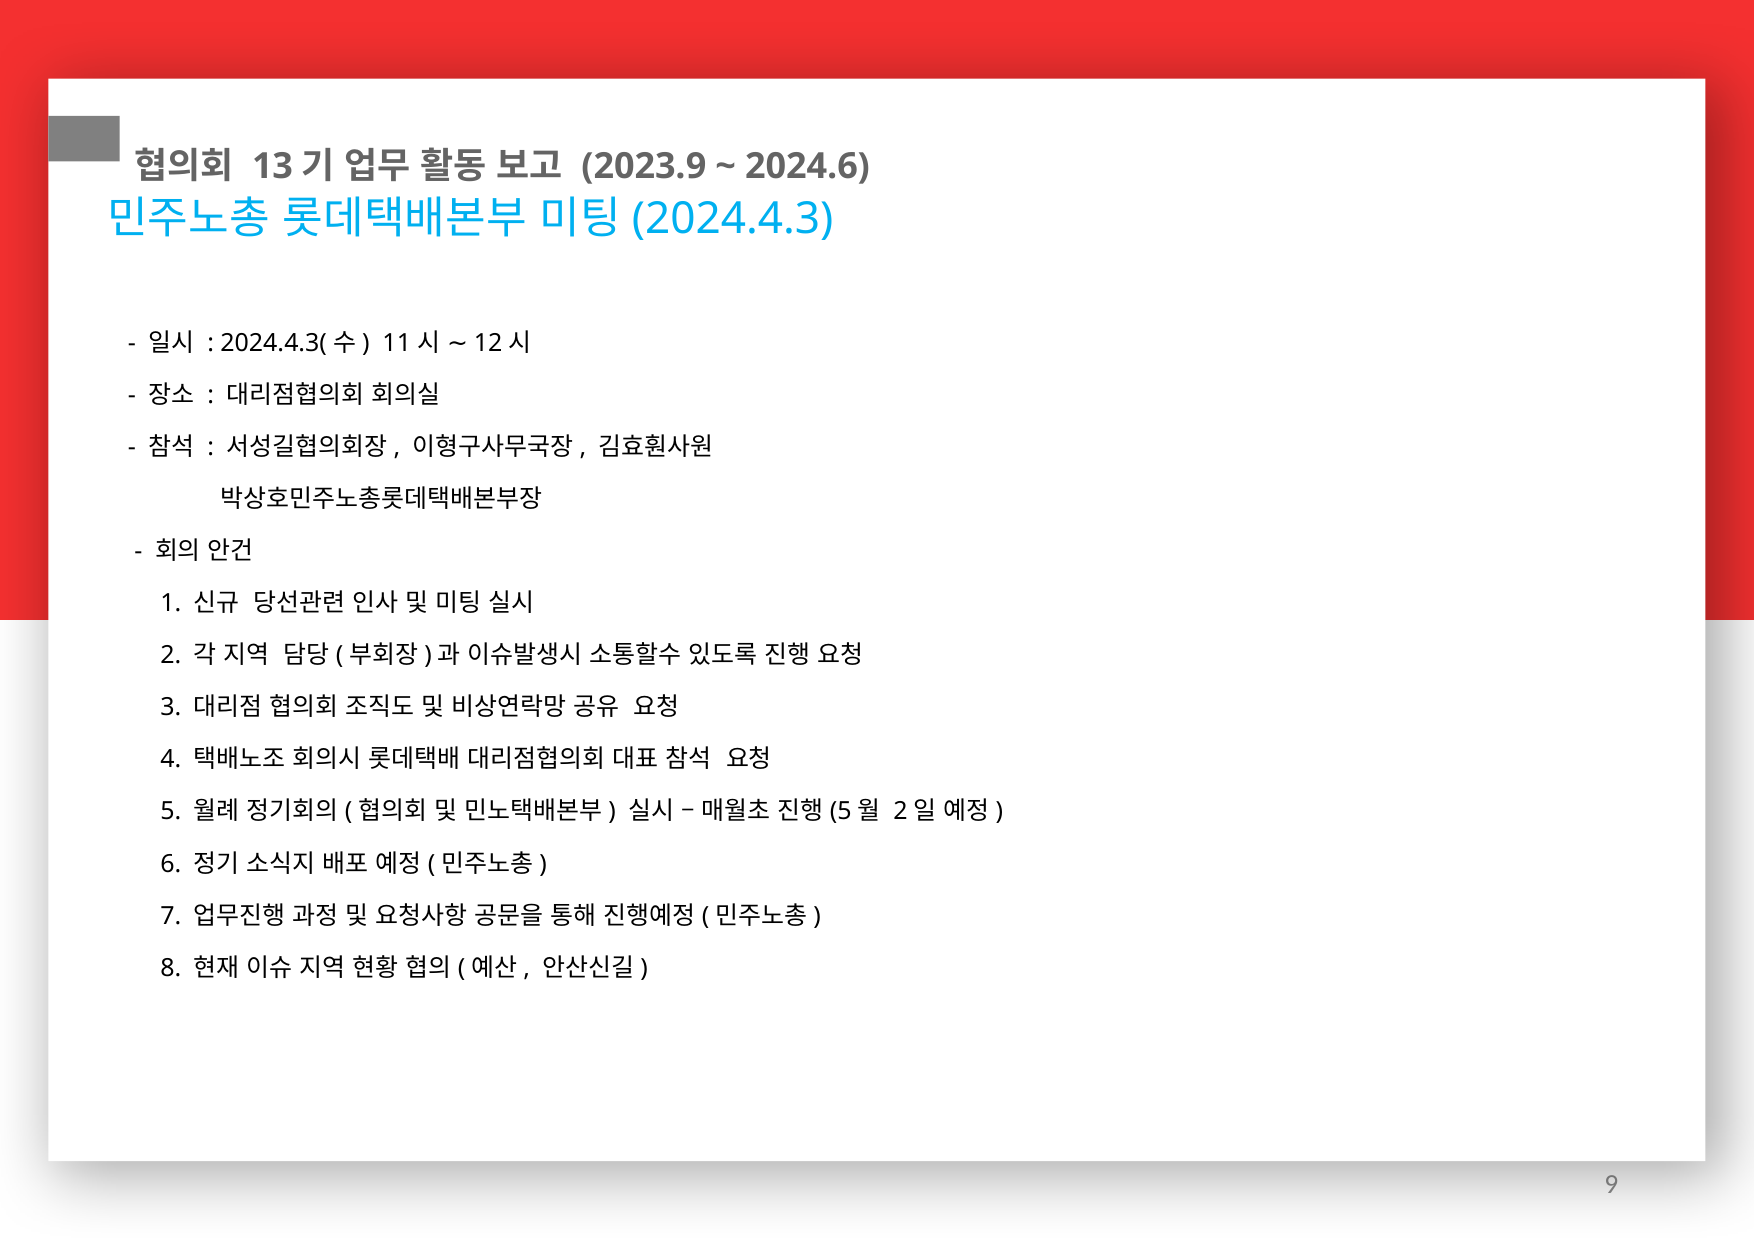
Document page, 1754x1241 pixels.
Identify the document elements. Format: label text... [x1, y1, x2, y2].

text_box 협의회 13기 업무 활동 보고 (2023.9 ~ 2024.6) [119, 43, 1043, 181]
text_box [47, 115, 121, 162]
slide_number 9 [1238, 1149, 1634, 1216]
text_box - 일시 : 2024.4.3(수) 11시 ∼12시 - 장소 : 대리점협의회 회의실 - 참석 : 서성길협의회장, 이형구사무국장, 김효훤사원 박상호민주노총롯데택배본부장 - 회의 안건 1. 신규 당선관련 인사 및 미팅 실시 2. 각 지역 담당(부회장)과 이슈발생시 소통할수 있도록 진행 요청 3. 대리점 협의회 조직도 및 비상연락망 공유 요청 4. 택배노조 회의시 롯데택배 대리점협의회 대표 참석 요청 5. 월례 정기회의(협의회 및 민노택배본부) 실시 – 매월초 진행(5월 2일 예정) 6. 정기 소식지 배포 예정(민주노총) 7. 업무진행 과정 및 요청사항 공문을 통해 진행예정(민주노총) 8. 현재 이슈 지역 현황 협의(예산, 안산신길) [74, 244, 1634, 1093]
text_box [0, 0, 1754, 621]
text_box [47, 78, 1706, 1162]
text_box 민주노총 롯데택배본부 미팅(2024.4.3) [92, 181, 1531, 244]
